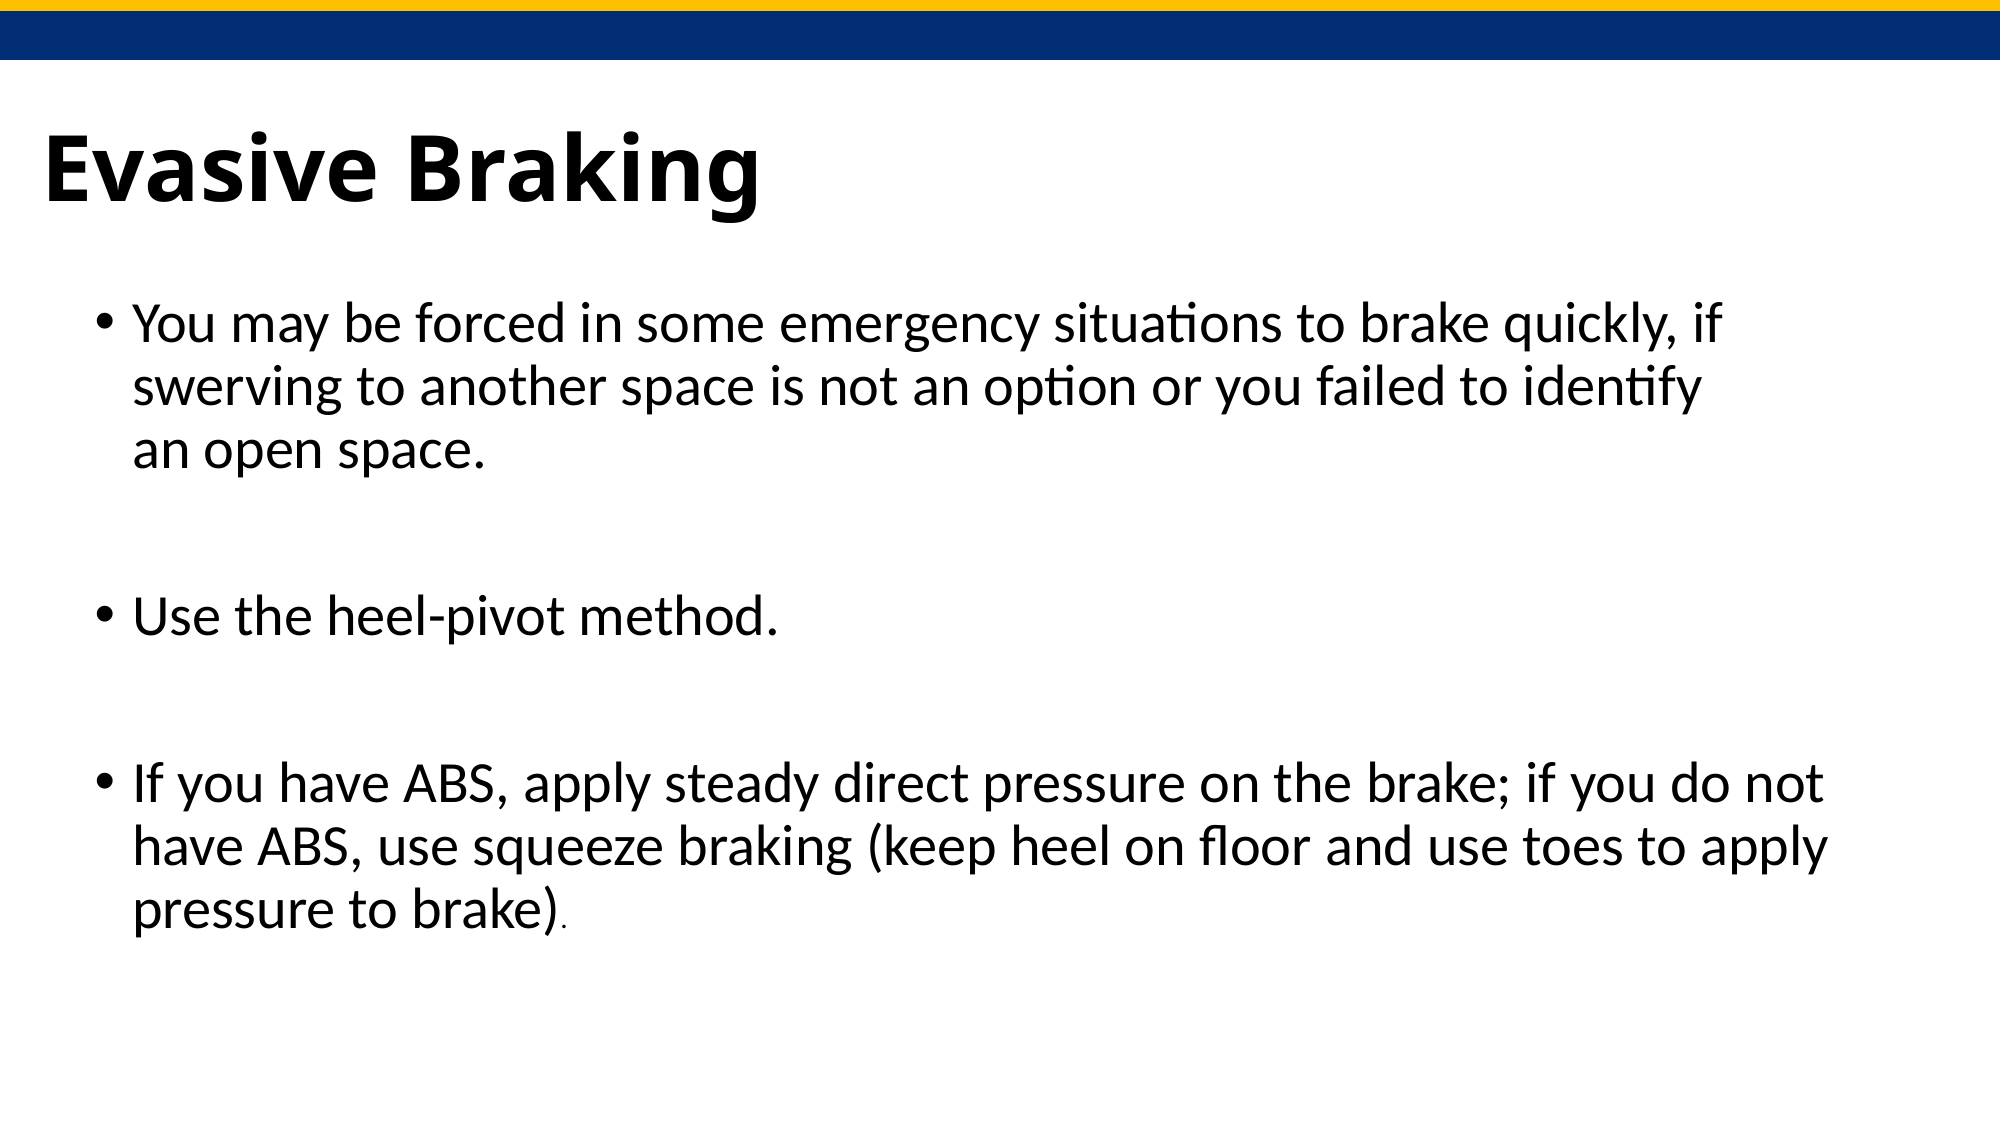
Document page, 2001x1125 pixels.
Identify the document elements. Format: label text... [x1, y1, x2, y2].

title Evasive Braking [26, 63, 1752, 281]
list You may be forced in some emergency situations to brake quickly, if swerving to another space is not an option or you failed to identify an open space. Use the heel-pivot method. If you have ABS, apply steady direct pressure on the brake; if you do not have ABS, use squeeze braking (keep heel on floor and use toes to apply pressure to brake). [79, 284, 1892, 1014]
picture [0, 0, 2000, 60]
